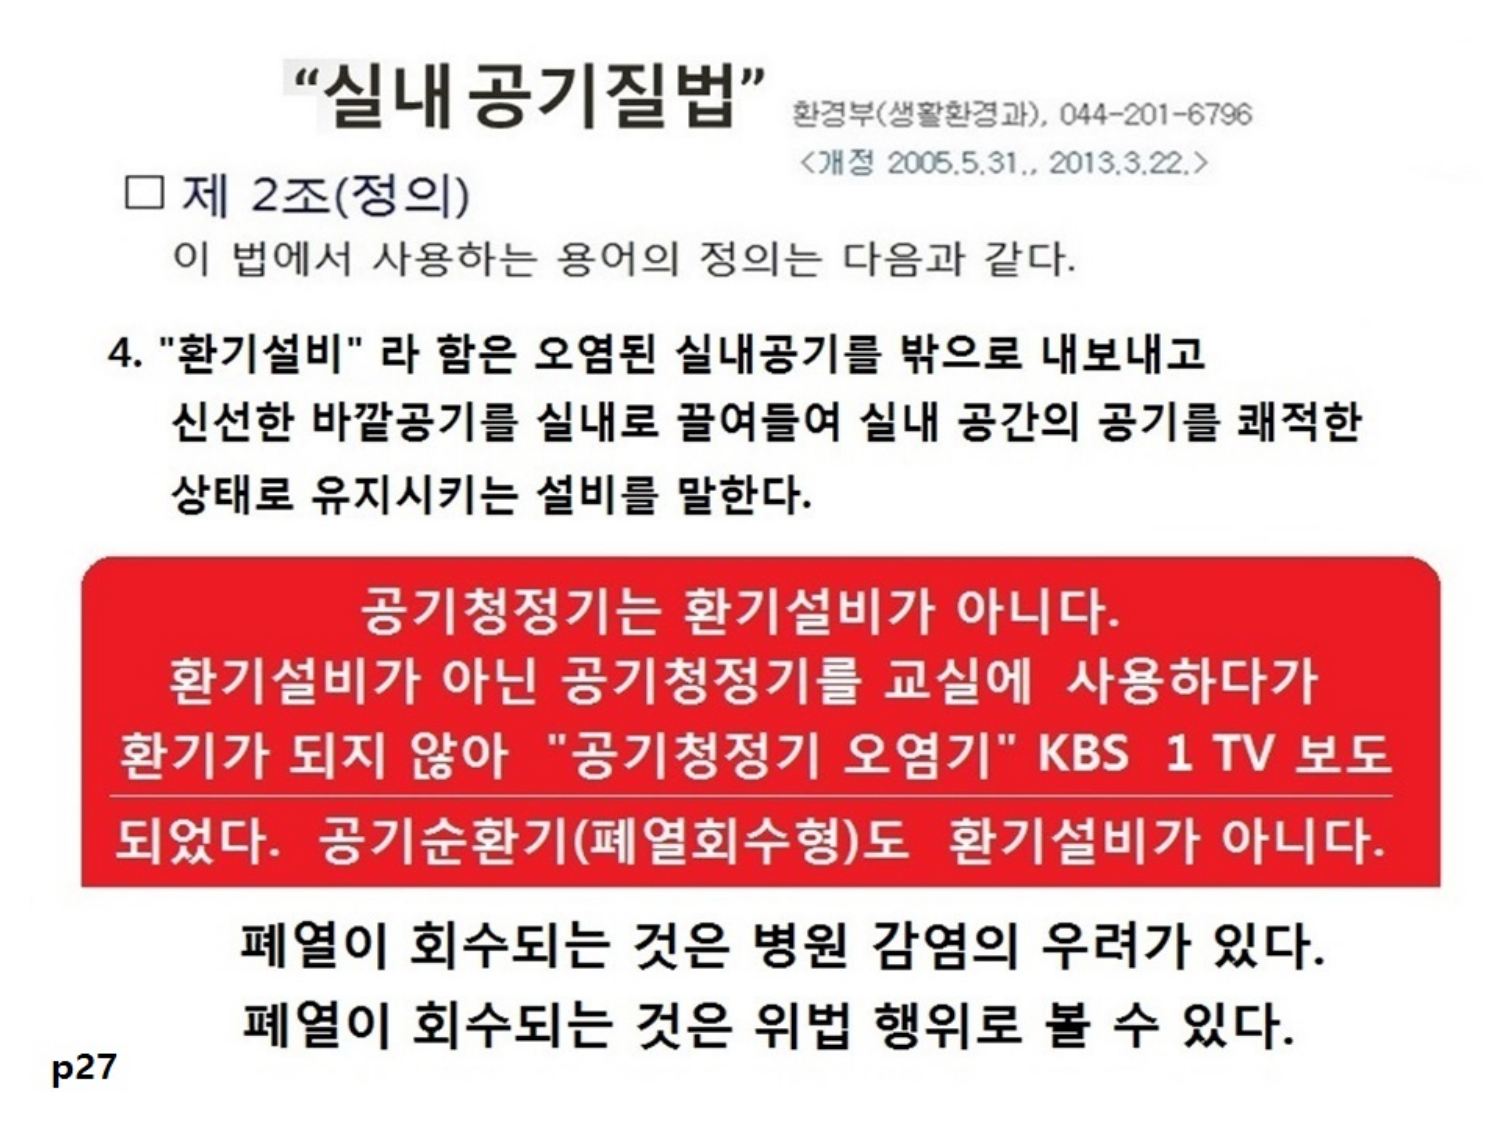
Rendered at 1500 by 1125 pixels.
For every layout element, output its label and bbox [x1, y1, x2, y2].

list [29, 18, 1483, 1107]
